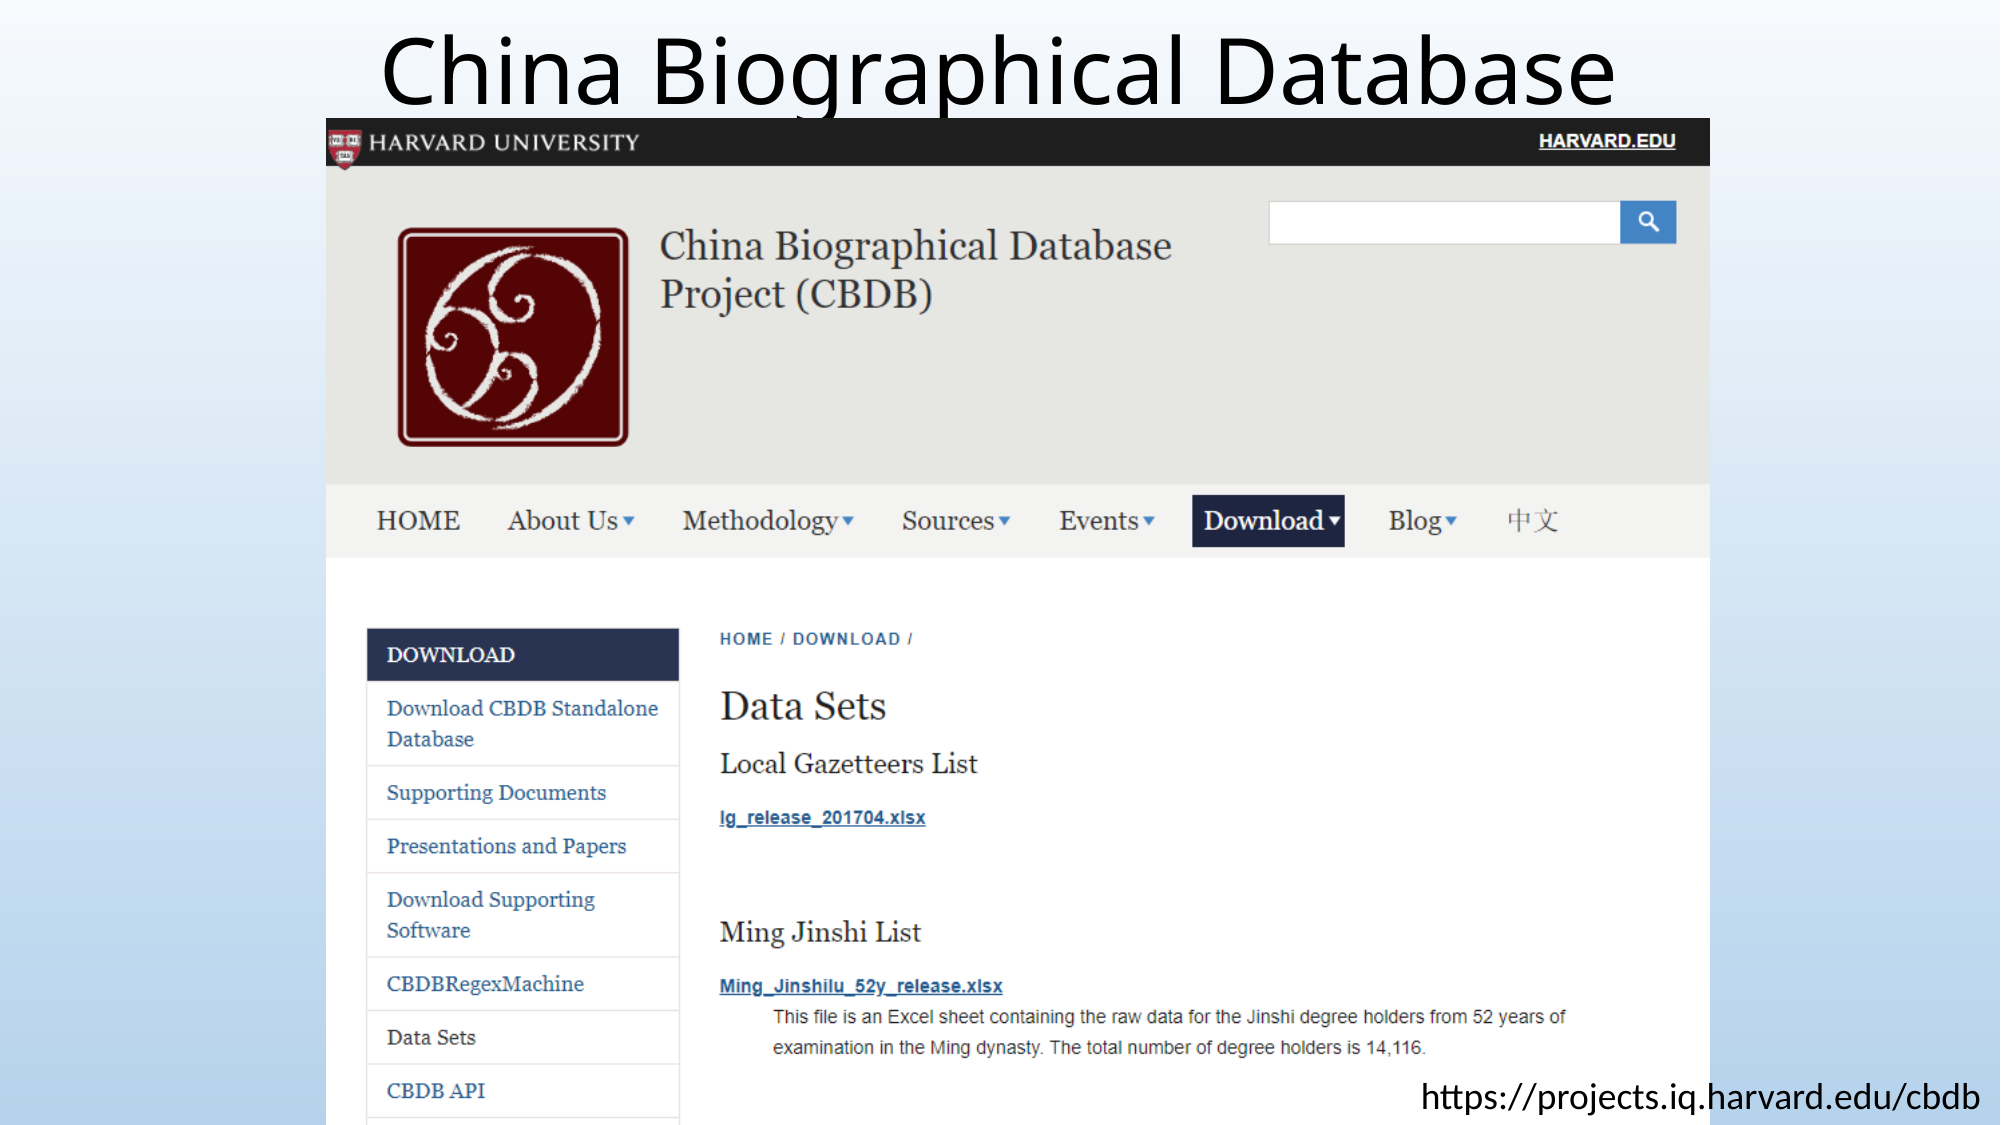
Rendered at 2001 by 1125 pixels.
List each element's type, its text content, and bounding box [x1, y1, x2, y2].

text_box https://projects.iq.harvard.edu/cbdb [1710, 1064, 1997, 1125]
picture [326, 118, 1710, 1125]
title China Biographical Database [137, 5, 1863, 145]
